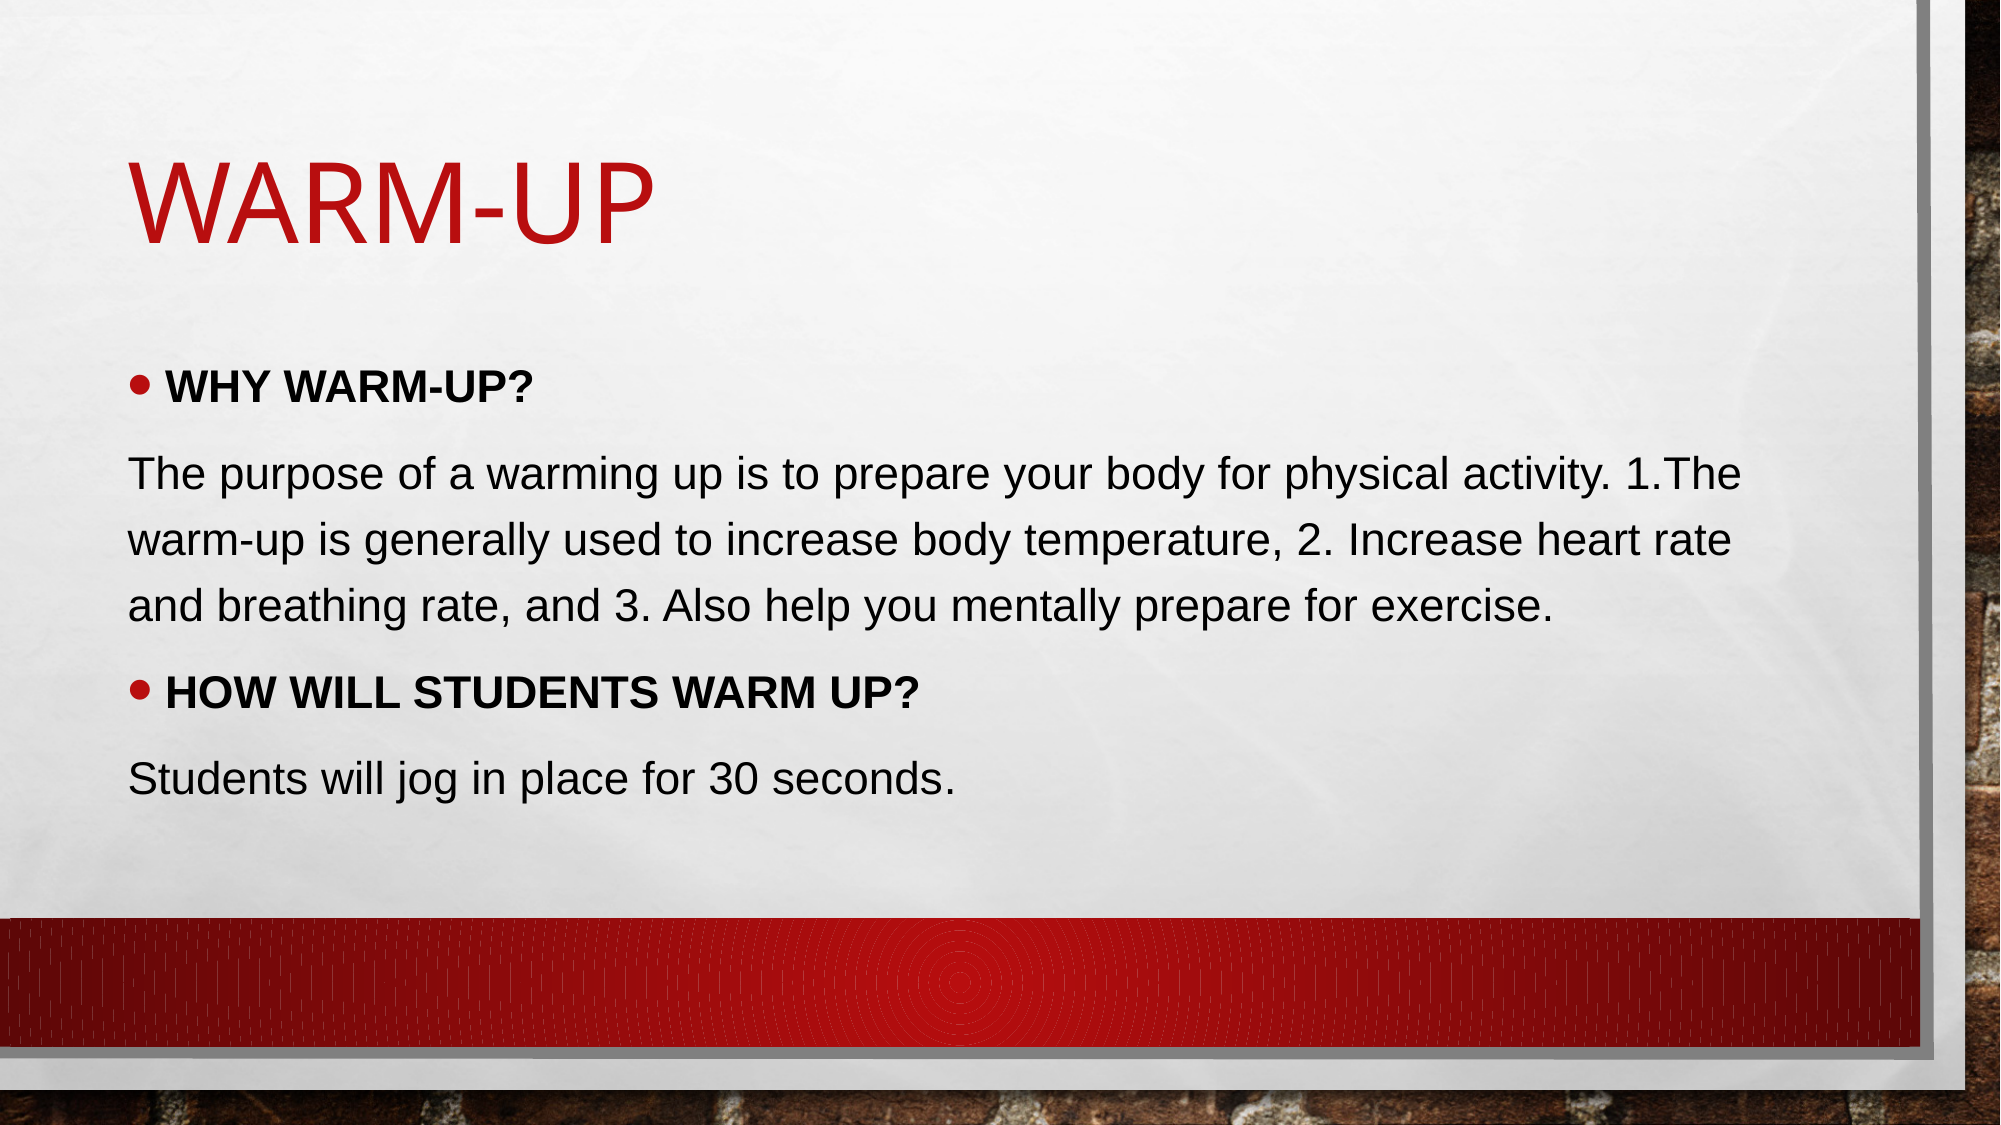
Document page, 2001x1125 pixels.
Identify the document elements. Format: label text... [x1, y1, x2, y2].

title Warm-up [112, 112, 1818, 302]
picture [0, 0, 2000, 1125]
list Why Warm-up? The purpose of a warming up is to prepare your body for physical activity. 1.The warm-up is generally used to increase body temperature, 2. Increase heart rate and breathing rate, and 3. Also help you mentally prepare for exercise. HOW WILL STUDENTS WARM UP? Students will jog in place for 30 seconds. [112, 338, 1818, 882]
